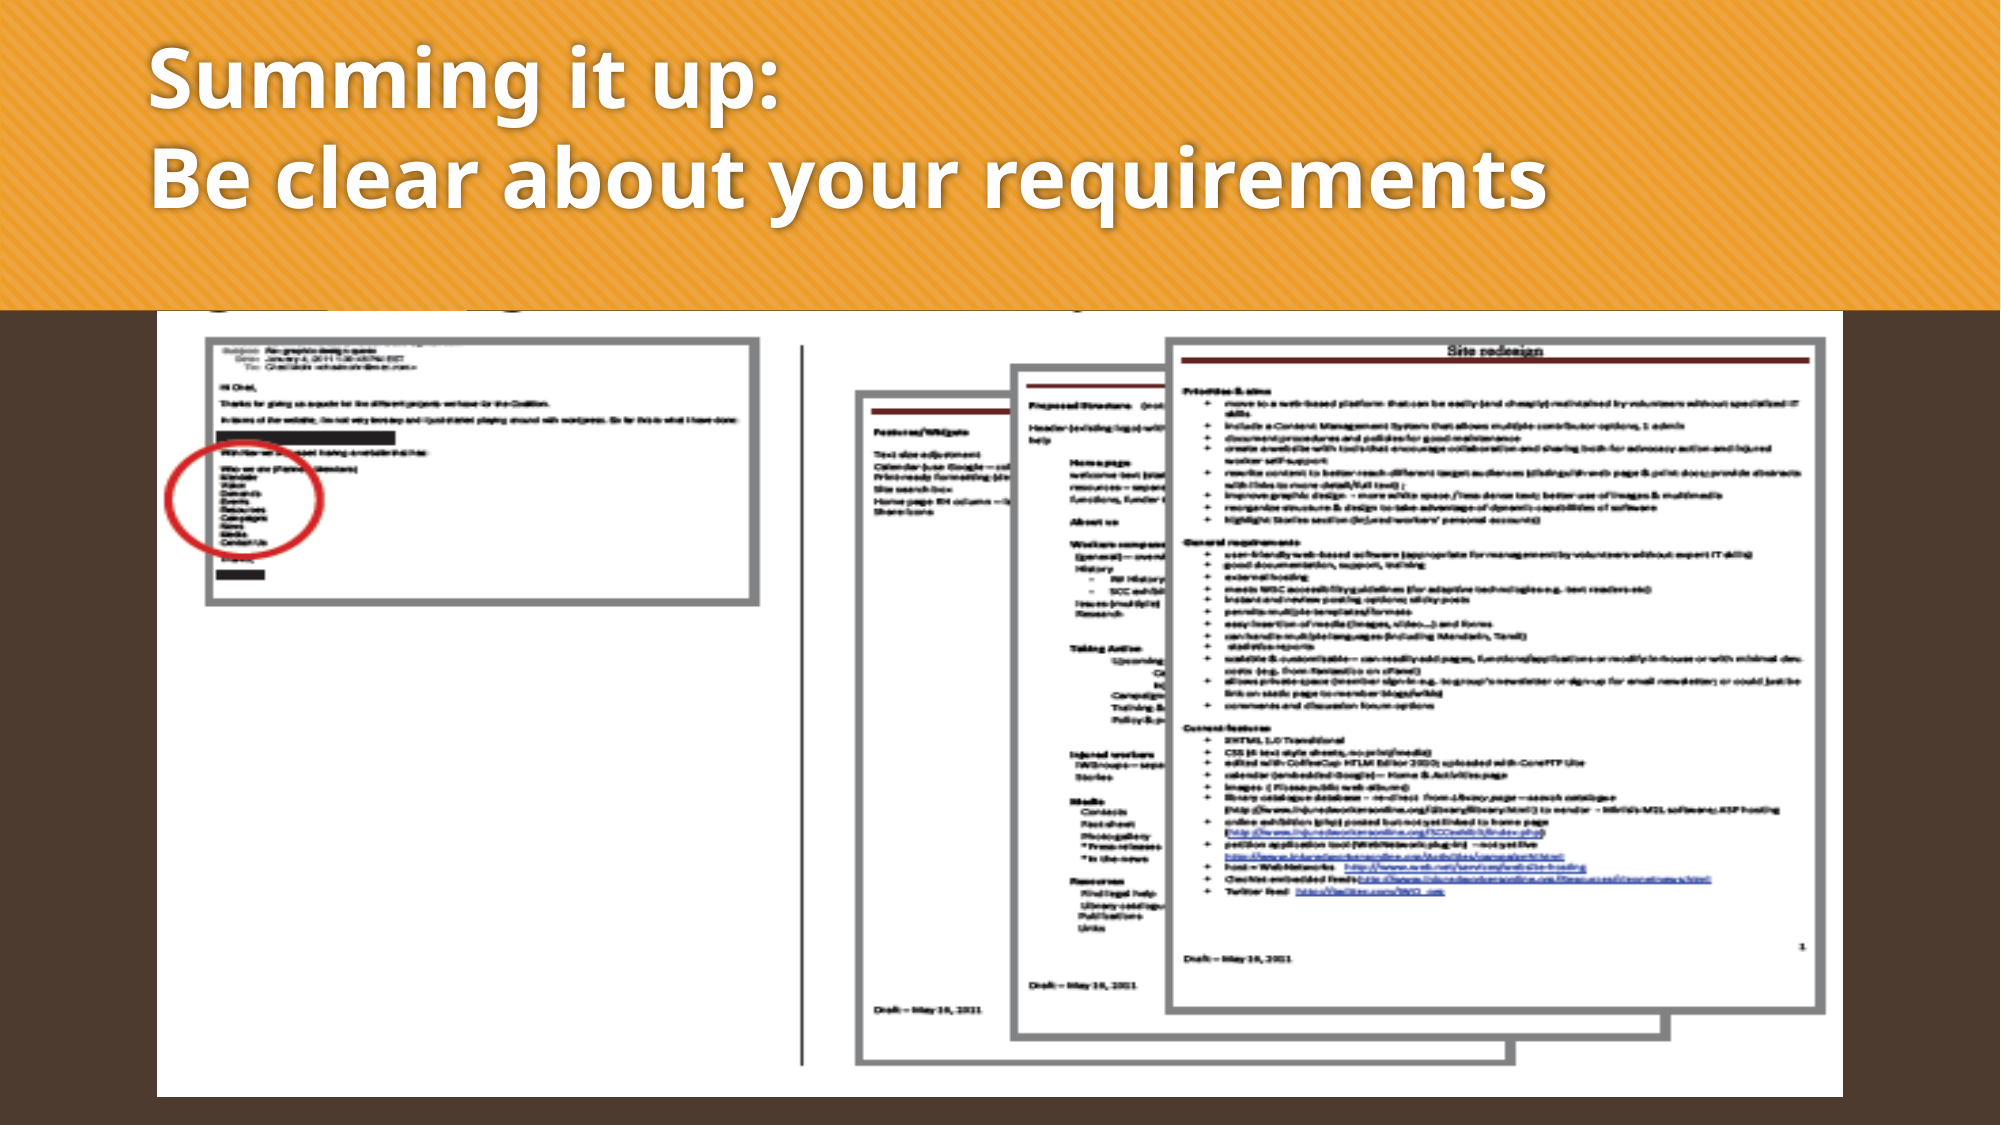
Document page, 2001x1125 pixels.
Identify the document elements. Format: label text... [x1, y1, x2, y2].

picture [157, 311, 1843, 1098]
title Summing it up: Be clear about your requirements [132, 73, 1868, 233]
